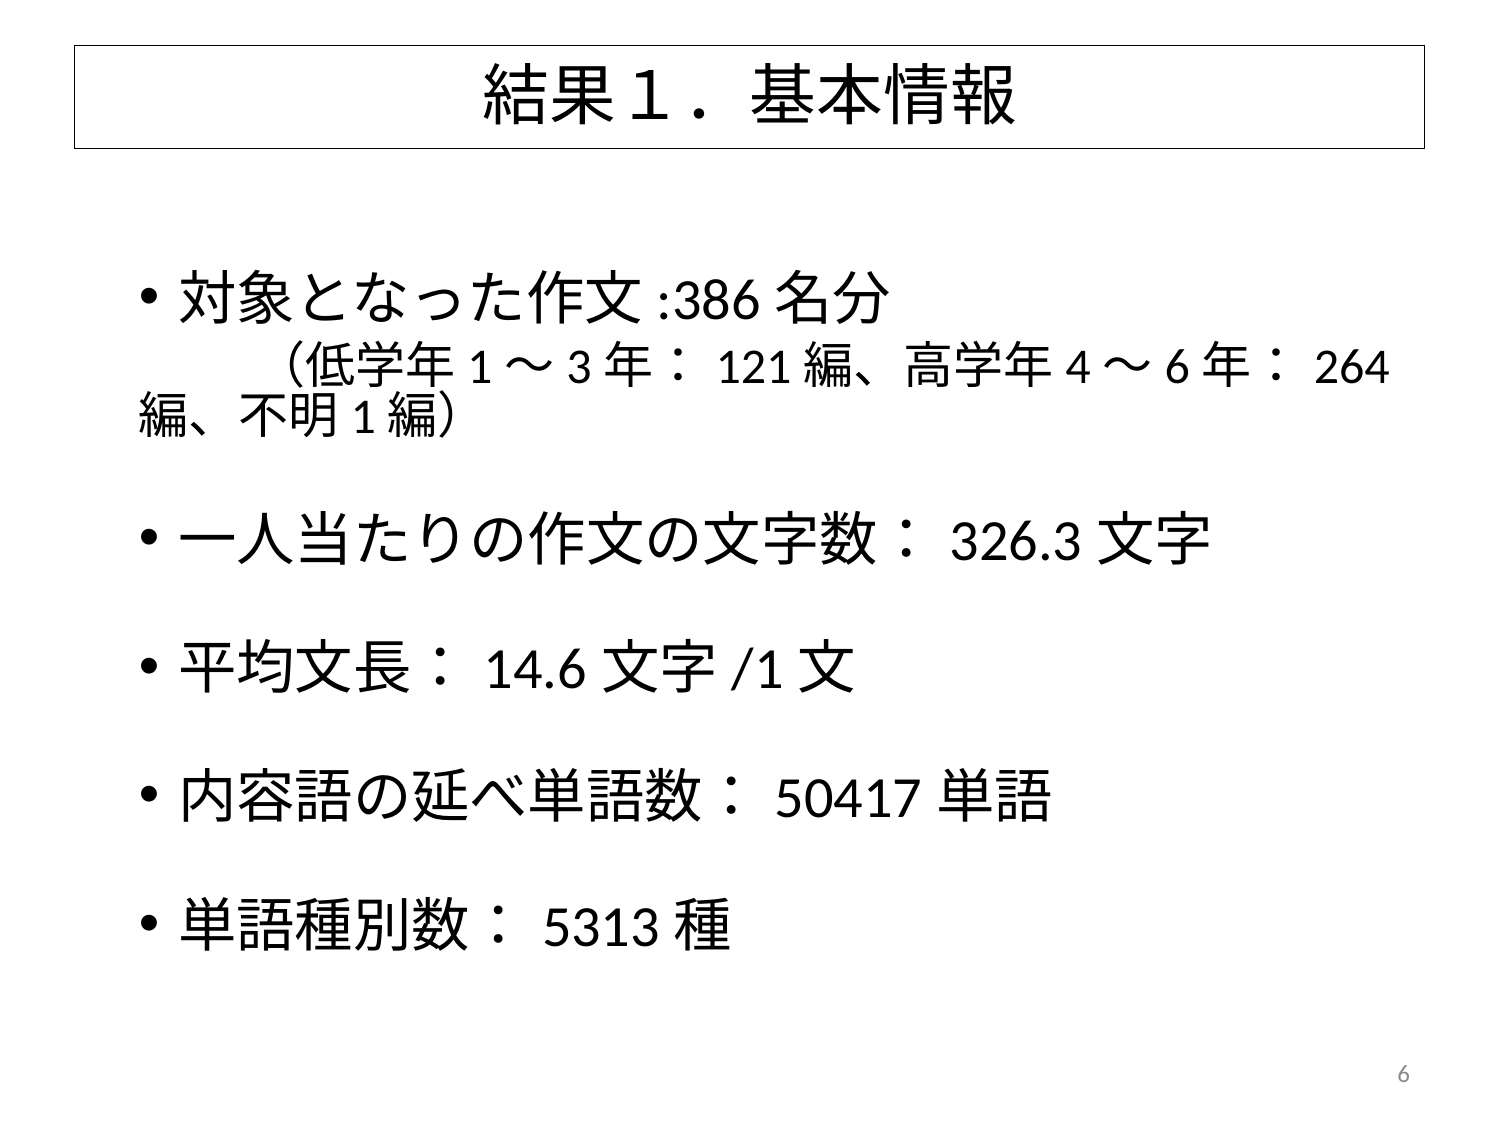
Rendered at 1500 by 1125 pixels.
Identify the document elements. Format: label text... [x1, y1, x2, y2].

text_box 結果１．基本情報 [74, 45, 1425, 149]
text_box 対象となった作文:386名分 （低学年1～3年：121編、高学年4～6年：264編、不明1編） 一人当たりの作文の文字数：326.3文字 平均文長：14.6文字/1文 内容語の延べ単語数：50417単語 単語種別数：5313種 [123, 267, 1447, 941]
slide_number 6 [1074, 1042, 1425, 1103]
